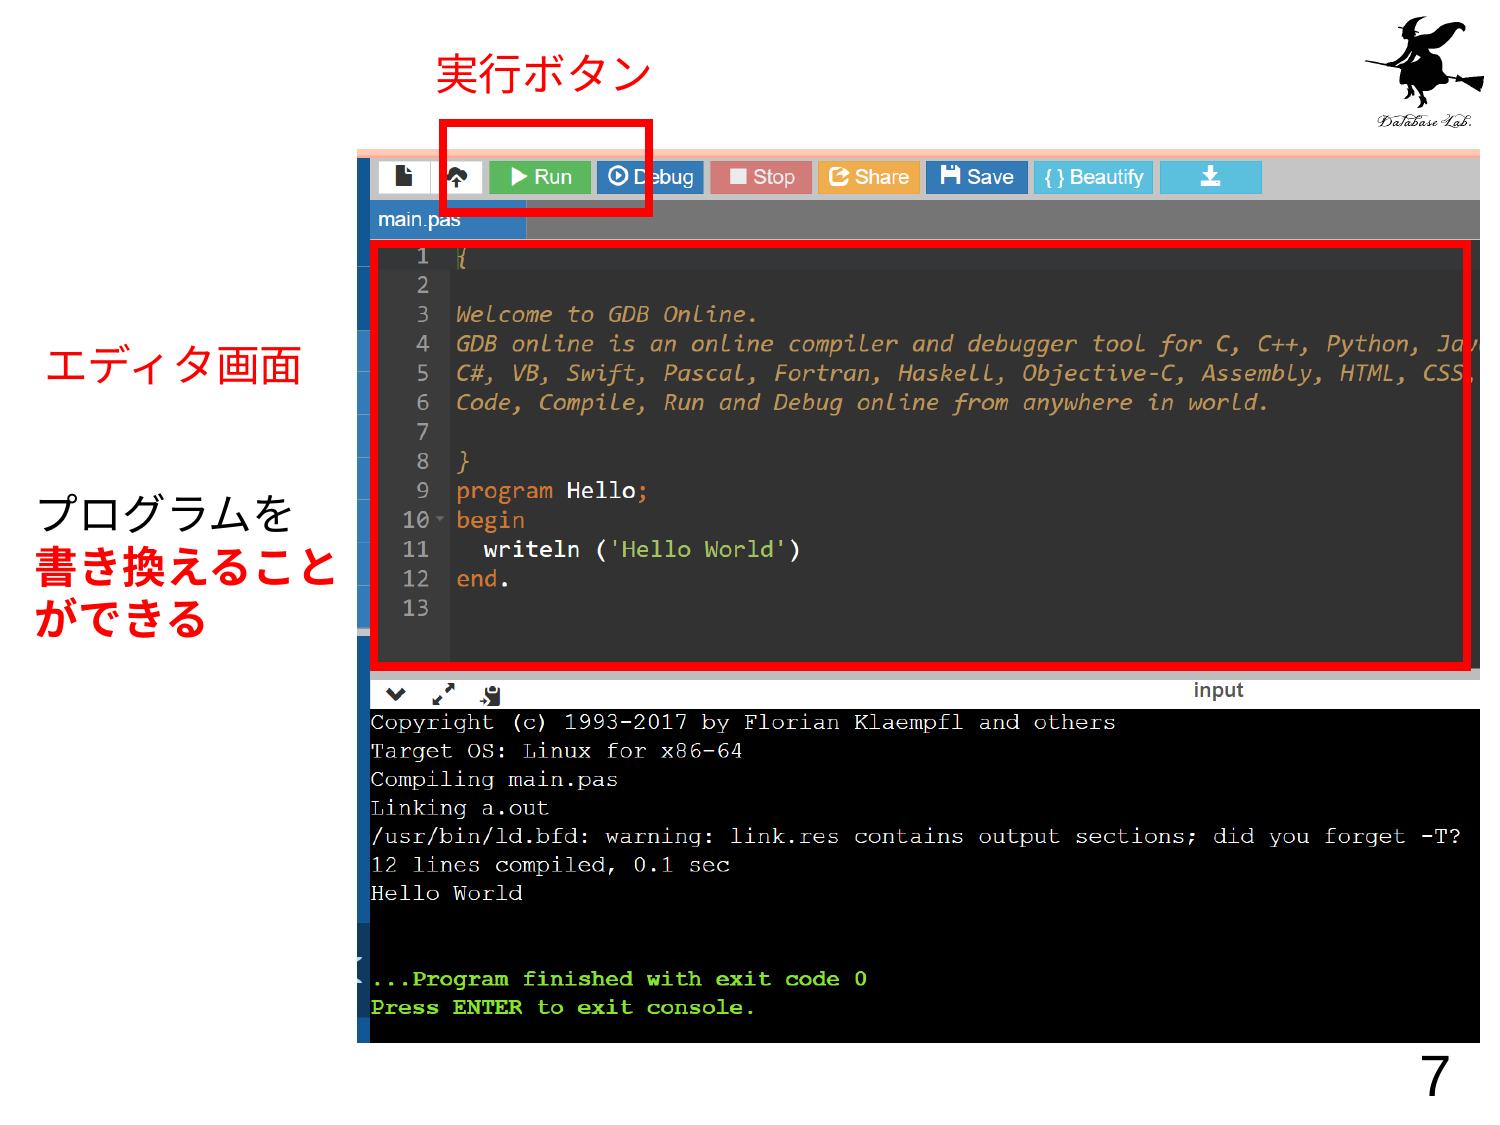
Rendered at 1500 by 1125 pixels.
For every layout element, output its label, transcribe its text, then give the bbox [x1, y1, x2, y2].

picture [357, 149, 1480, 1043]
text_box [442, 122, 650, 149]
picture [1362, 14, 1486, 130]
text_box 実行ボタン [420, 39, 672, 108]
text_box エディタ画面 [29, 329, 325, 399]
text_box プログラムを 書き換えること ができる [20, 479, 357, 654]
slide_number 7 [1129, 1043, 1467, 1103]
